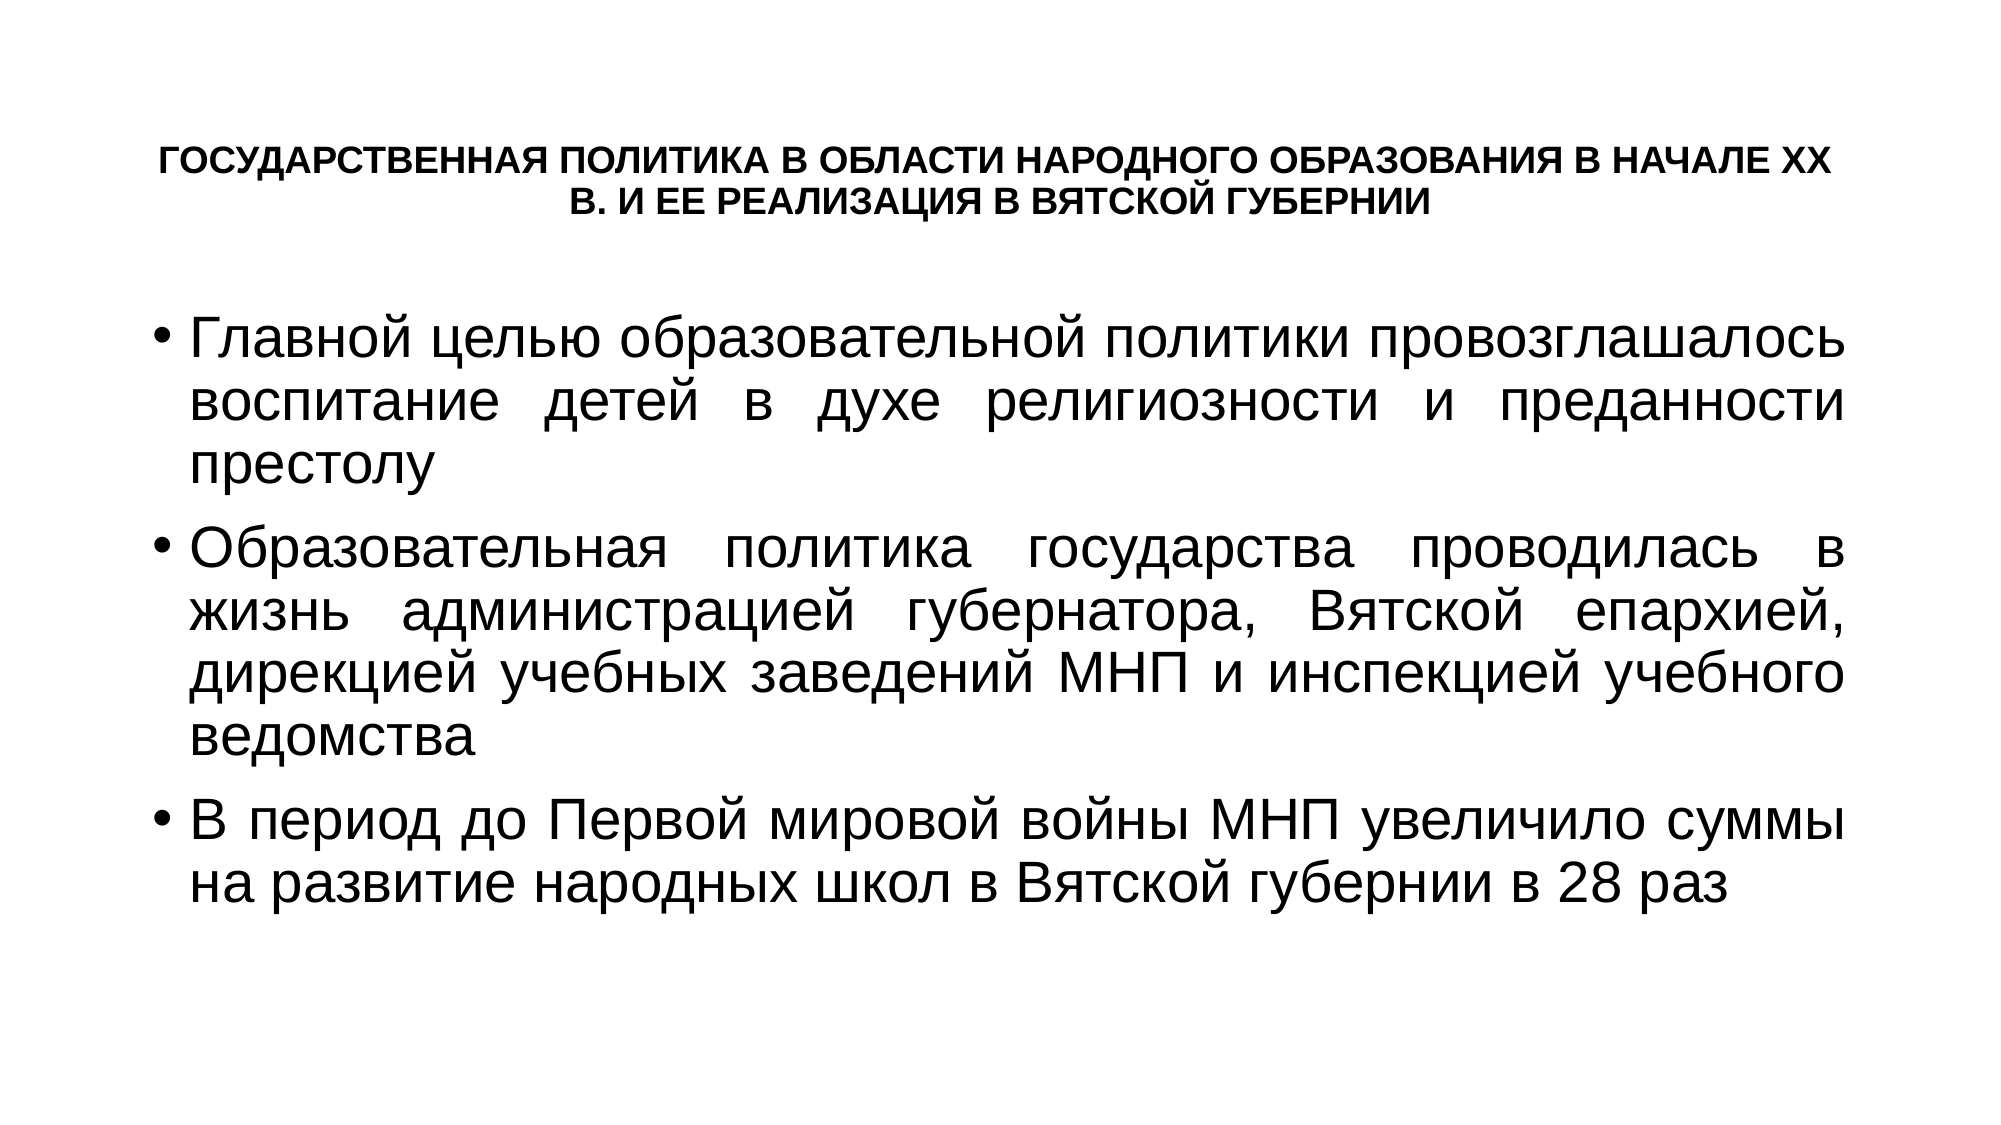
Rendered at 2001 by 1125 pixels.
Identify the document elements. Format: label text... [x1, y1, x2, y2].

list Главной целью образовательной политики провозглашалось воспитание детей в духе религиозности и преданности престолу Образовательная политика государства проводилась в жизнь администрацией губернатора, Вятской епархией, дирекцией учебных заведений МНП и инспекцией учебного ведомства В период до Первой мировой войны МНП увеличило суммы на развитие народных школ в Вятской губернии в 28 раз [137, 299, 1863, 1014]
title ГОСУДАРСТВЕННАЯ ПОЛИТИКА В ОБЛАСТИ НАРОДНОГО ОБРАЗОВАНИЯ В НАЧАЛЕ ХХ В. И ЕЕ РЕАЛИЗАЦИЯ В ВЯТСКОЙ ГУБЕРНИИ [137, 59, 1863, 278]
